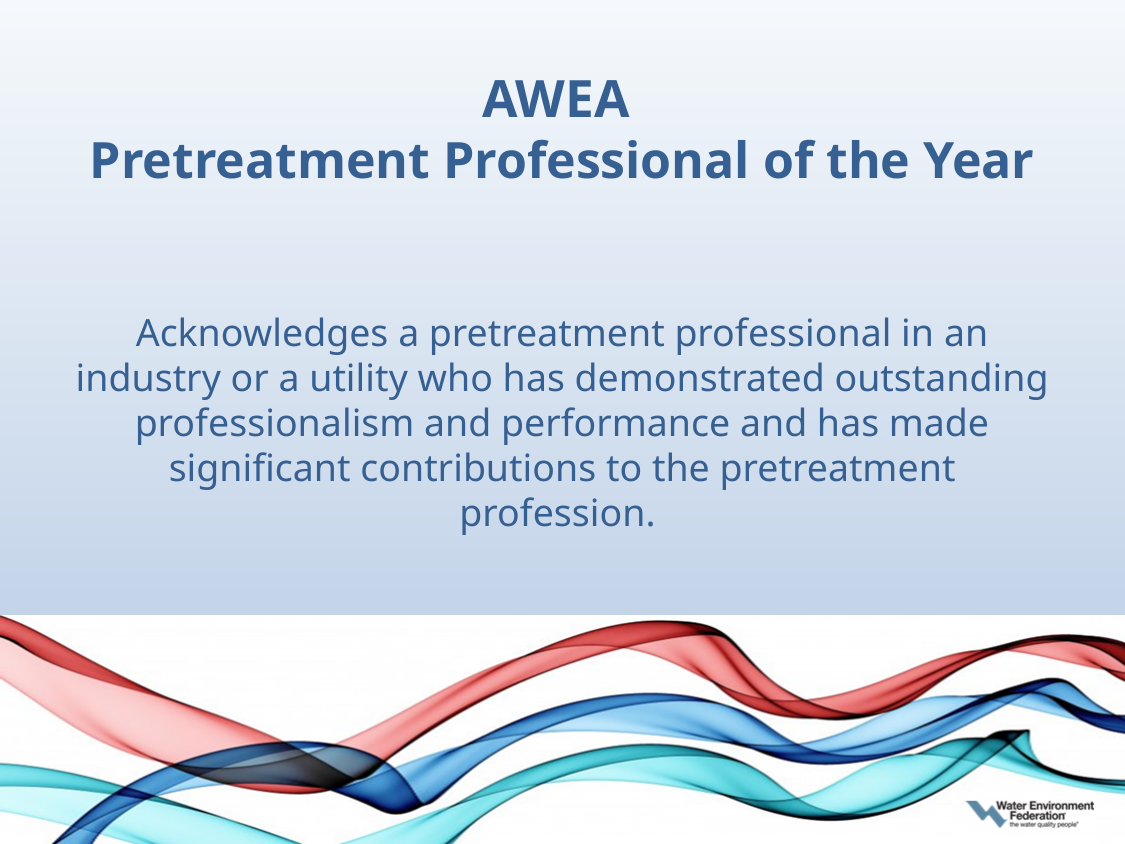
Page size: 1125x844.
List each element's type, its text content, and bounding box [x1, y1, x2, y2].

list Acknowledges a pretreatment professional in an industry or a utility who has demonstrated outstanding professionalism and performance and has made significant contributions to the pretreatment profession. [56, 196, 1069, 754]
title AWEA Pretreatment Professional of the Year [39, 57, 1086, 197]
picture [0, 615, 1125, 844]
